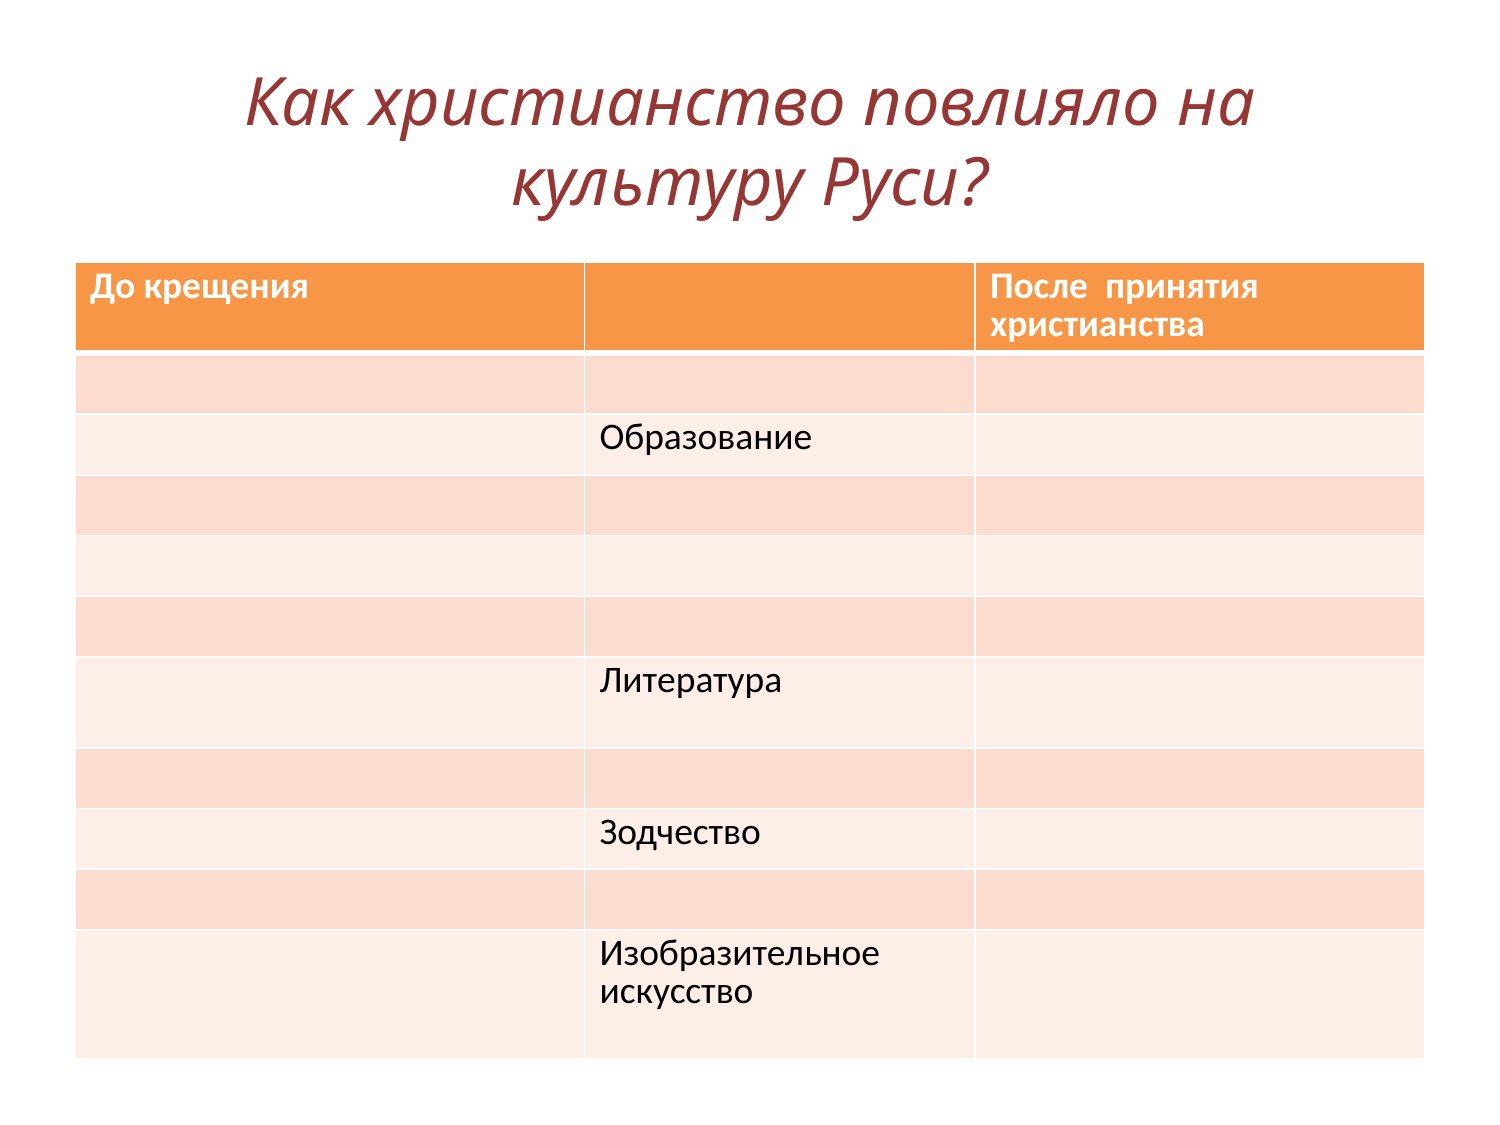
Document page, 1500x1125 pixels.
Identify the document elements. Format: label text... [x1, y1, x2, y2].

table_cell [976, 536, 1424, 595]
table_cell [976, 870, 1424, 929]
table_cell [585, 536, 974, 595]
table_header [585, 263, 974, 350]
table_cell [976, 356, 1424, 413]
table_cell [976, 749, 1424, 808]
table_cell [76, 870, 584, 929]
table_cell [76, 597, 584, 656]
table_cell [976, 931, 1424, 1058]
table_cell [976, 597, 1424, 656]
table_cell Литература [585, 658, 974, 747]
table_cell [76, 749, 584, 808]
table_cell [76, 658, 584, 747]
table_cell [76, 931, 584, 1058]
table_cell [76, 476, 584, 535]
table_cell [585, 356, 974, 413]
table_cell [76, 809, 584, 868]
title Как христианство повлияло на культуру Руси? [75, 45, 1425, 233]
table_cell [76, 536, 584, 595]
table_cell [585, 870, 974, 929]
table_cell [76, 415, 584, 474]
table_cell [976, 658, 1424, 747]
table_cell [976, 415, 1424, 474]
table_cell [976, 476, 1424, 535]
table_header После принятия христианства [976, 263, 1424, 350]
table_cell [585, 476, 974, 535]
table_cell [585, 749, 974, 808]
table_cell Изобразительное искусство [585, 931, 974, 1058]
table_cell [585, 597, 974, 656]
table_cell Образование [585, 415, 974, 474]
table_cell [76, 356, 584, 413]
table_header До крещения [76, 263, 584, 350]
table_cell Зодчество [585, 809, 974, 868]
table_cell [976, 809, 1424, 868]
